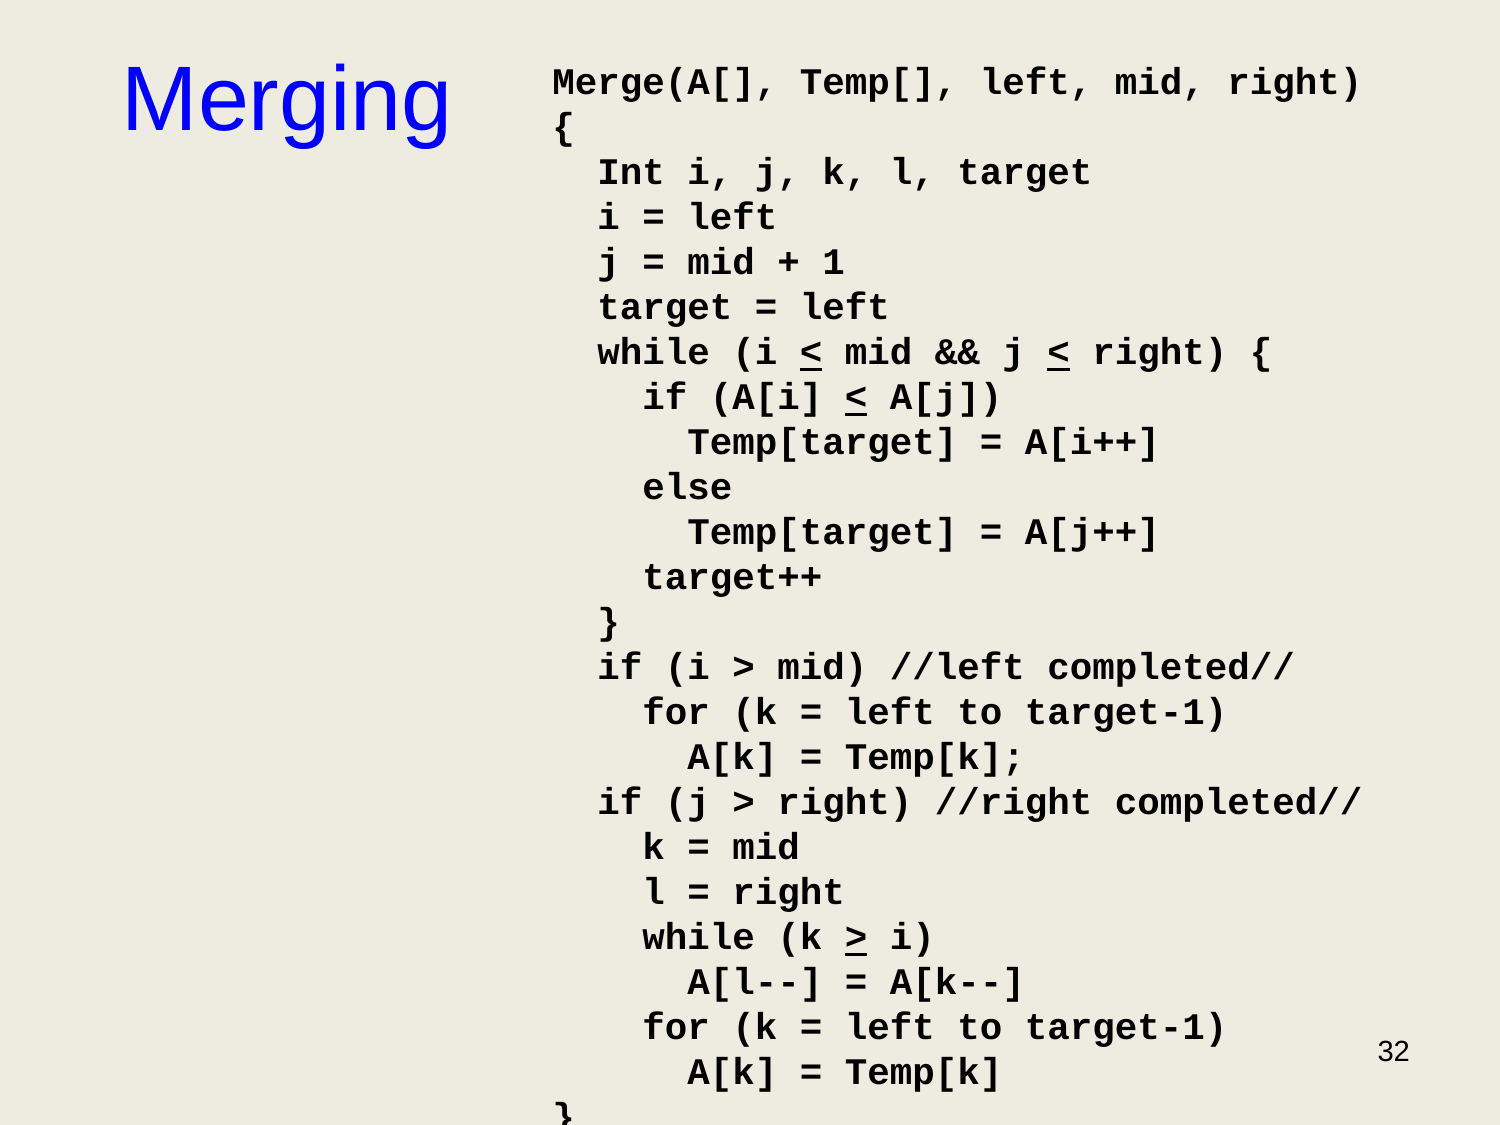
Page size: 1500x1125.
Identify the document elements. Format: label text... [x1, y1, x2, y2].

title Merging [0, 0, 963, 188]
text_box Merge(A[], Temp[], left, mid, right) { Int i, j, k, l, target i = left j = mid + 1 target = left while (i < mid && j < right) { if (A[i] < A[j]) Temp[target] = A[i++] else Temp[target] = A[j++] target++ } if (i > mid) //left completed// for (k = left to target-1) A[k] = Temp[k]; if (j > right) //right completed// k = mid l = right while (k > i) A[l--] = A[k--] for (k = left to target-1) A[k] = Temp[k] } [537, 49, 1442, 1125]
